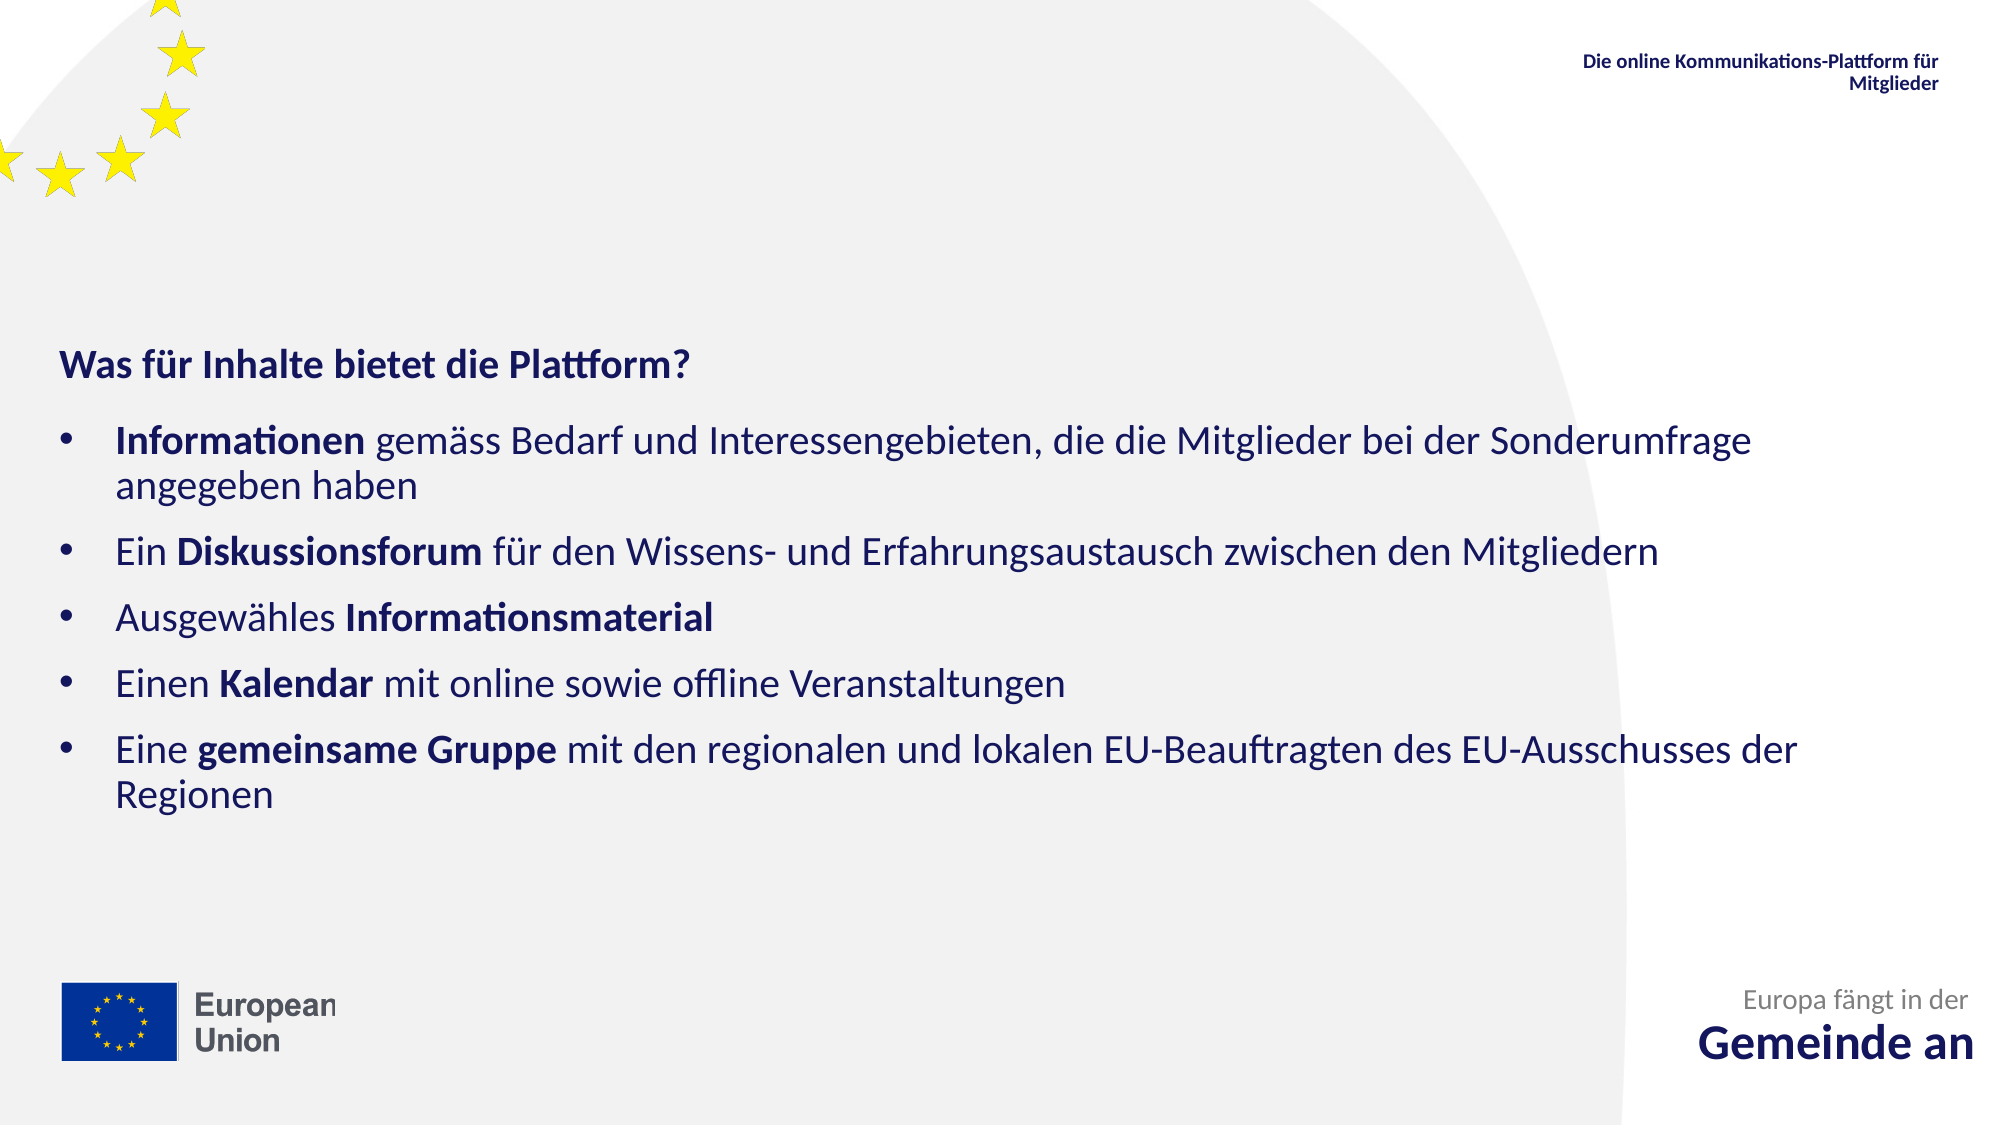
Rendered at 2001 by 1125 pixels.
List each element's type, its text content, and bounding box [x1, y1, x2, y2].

text_box Was für Inhalte bietet die Plattform? [59, 342, 1650, 413]
picture [0, 0, 2001, 1125]
text_box Europa fängt in der Gemeinde an [1601, 984, 1976, 1090]
list Die online Kommunikations-Plattform für Mitglieder [1565, 50, 1940, 197]
list Informationen gemäss Bedarf und Interessengebieten, die die Mitglieder bei der Sonderumfrage angegeben haben Ein Diskussionsforum für den Wissens- und Erfahrungsaustausch zwischen den Mitgliedern Ausgewähles Informationsmaterial Einen Kalendar mit online sowie offline Veranstaltungen Eine gemeinsame Gruppe mit den regionalen und lokalen EU-Beauftragten des EU-Ausschusses der Regionen [59, 431, 1928, 804]
